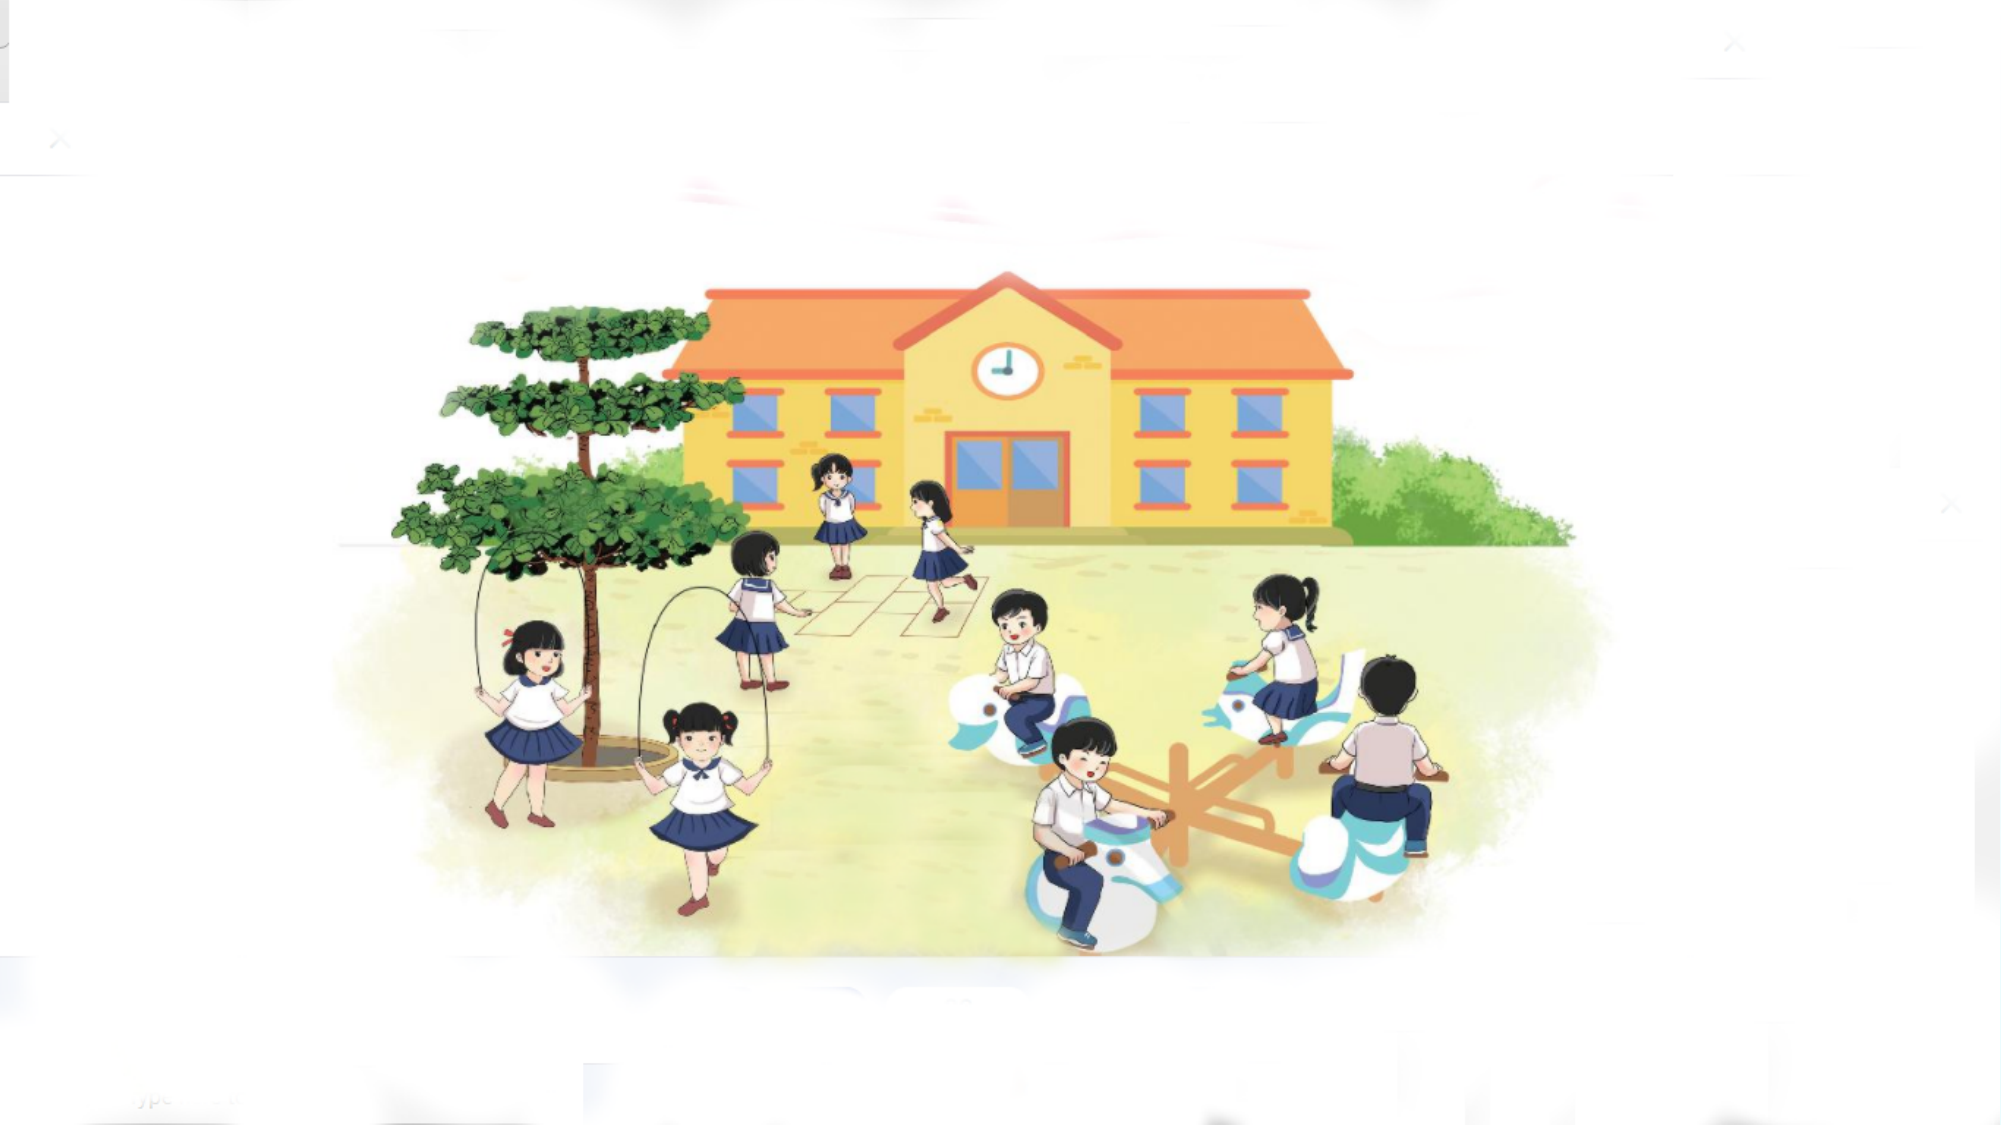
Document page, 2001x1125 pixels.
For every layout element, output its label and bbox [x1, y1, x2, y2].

list [0, 0, 2000, 1125]
